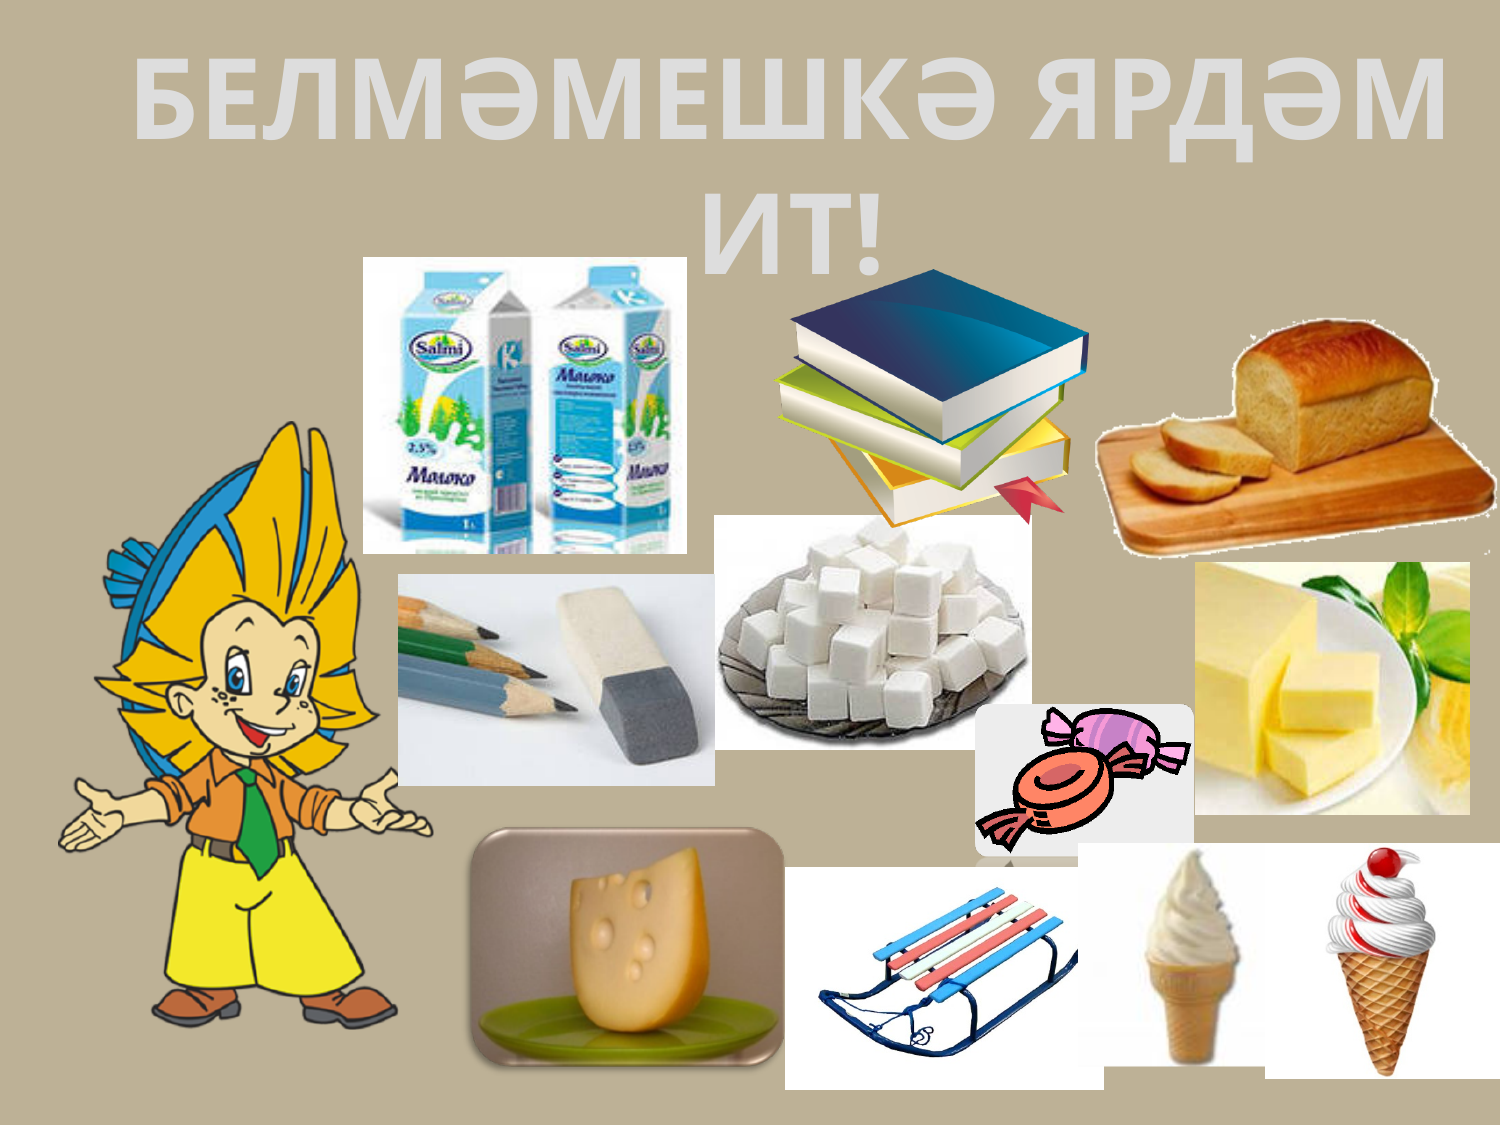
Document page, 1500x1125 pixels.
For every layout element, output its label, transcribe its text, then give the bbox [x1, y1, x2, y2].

picture [363, 257, 687, 554]
picture [398, 269, 1500, 1090]
text_box БЕЛМӘМЕШКӘ ЯРДӘМ ИТ! [74, 19, 1500, 305]
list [58, 421, 434, 1030]
